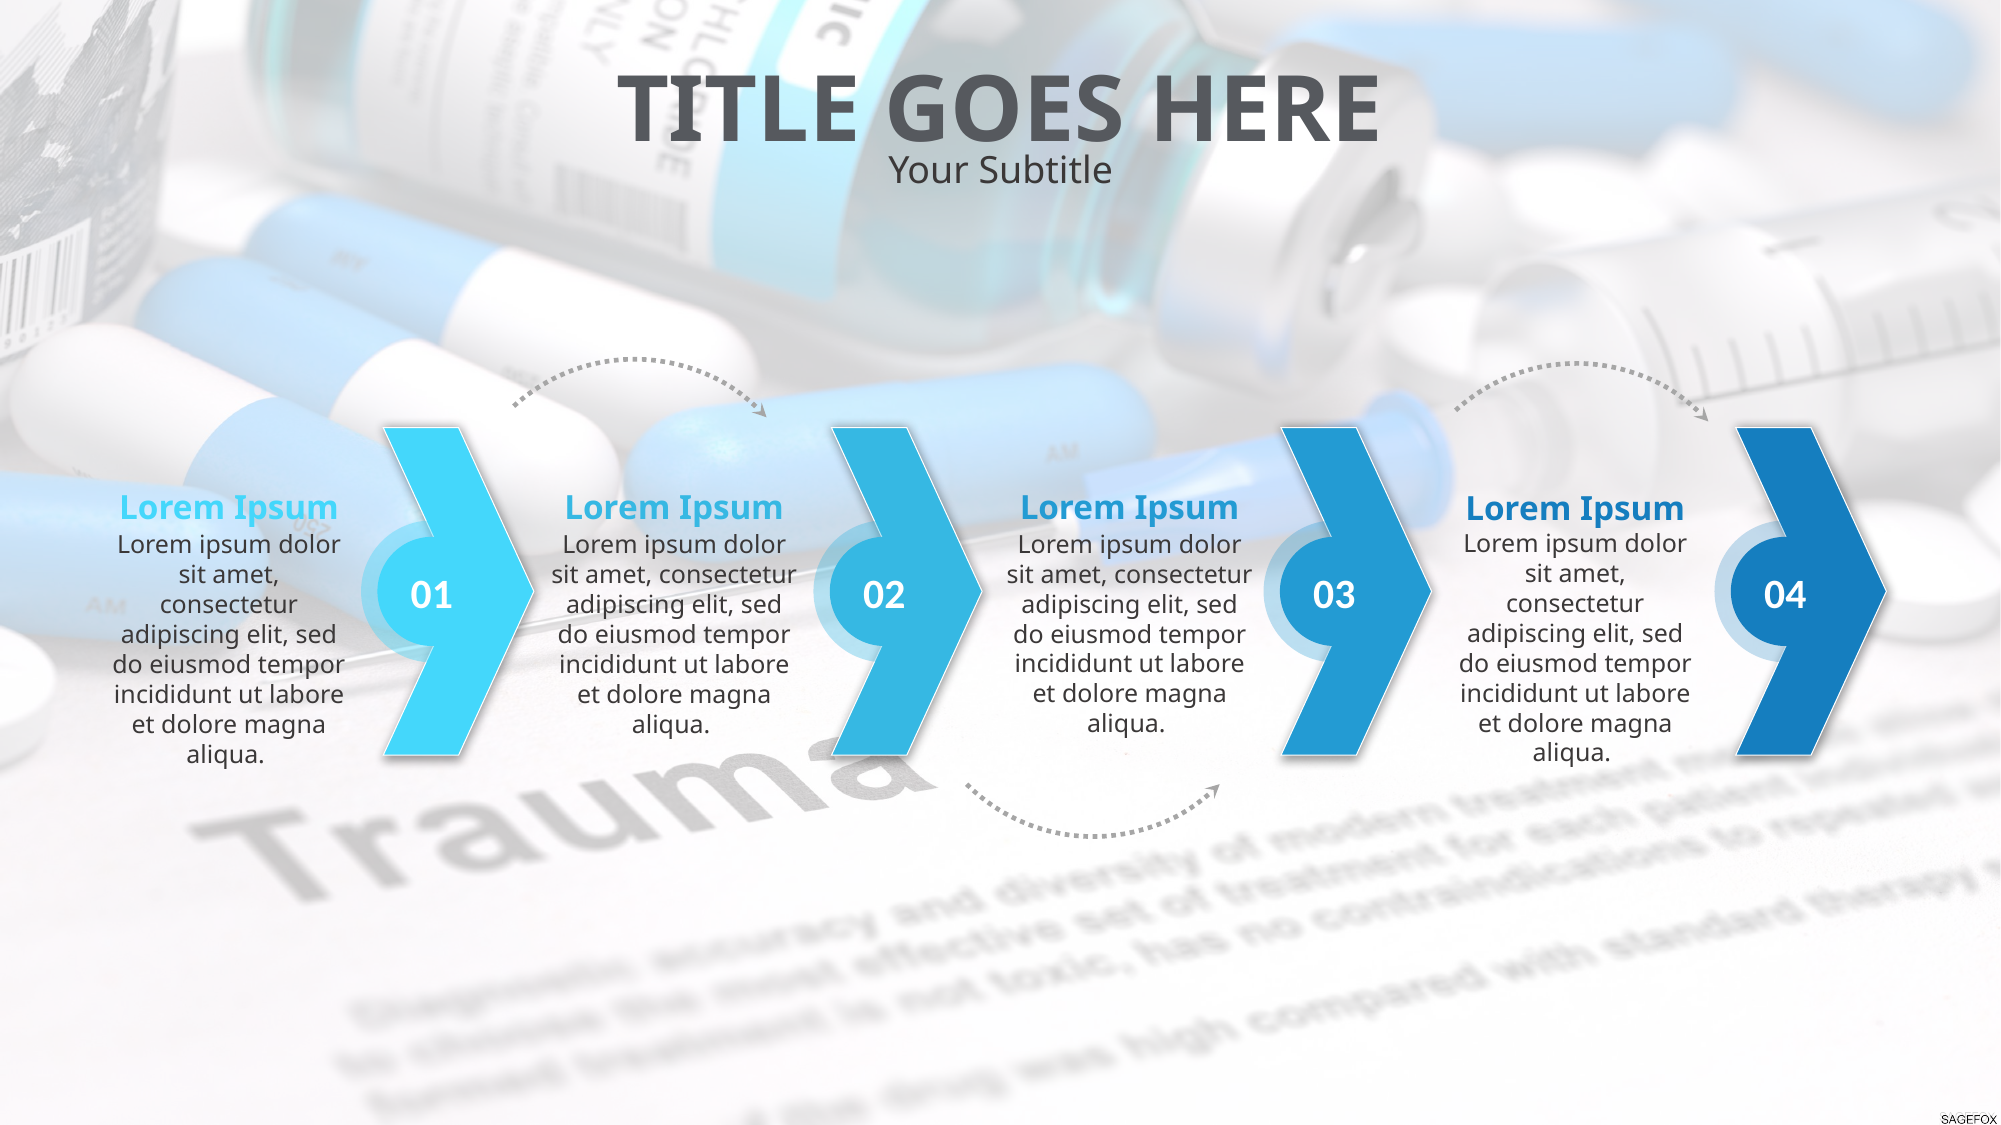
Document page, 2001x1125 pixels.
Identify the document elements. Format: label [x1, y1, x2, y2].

picture [1938, 1114, 1999, 1125]
text_box [503, 521, 536, 662]
text_box [1003, 486, 1256, 710]
text_box [381, 663, 503, 757]
text_box [1279, 663, 1400, 757]
text_box [829, 663, 951, 757]
text_box [1455, 362, 1709, 487]
text_box [1279, 426, 1400, 520]
text_box [1453, 487, 1698, 710]
text_box [1734, 426, 1855, 520]
text_box [361, 520, 503, 663]
text_box [813, 520, 956, 663]
text_box [1734, 663, 1855, 757]
text_box [829, 426, 951, 520]
text_box [381, 426, 503, 520]
text_box [513, 358, 767, 485]
text_box [549, 485, 800, 711]
text_box [1714, 520, 1857, 663]
text_box [966, 710, 1220, 838]
text_box [548, 42, 1452, 199]
text_box [1406, 533, 1433, 650]
text_box [1857, 525, 1888, 658]
text_box [1263, 520, 1406, 663]
text_box [956, 532, 984, 651]
text_box [107, 485, 351, 711]
